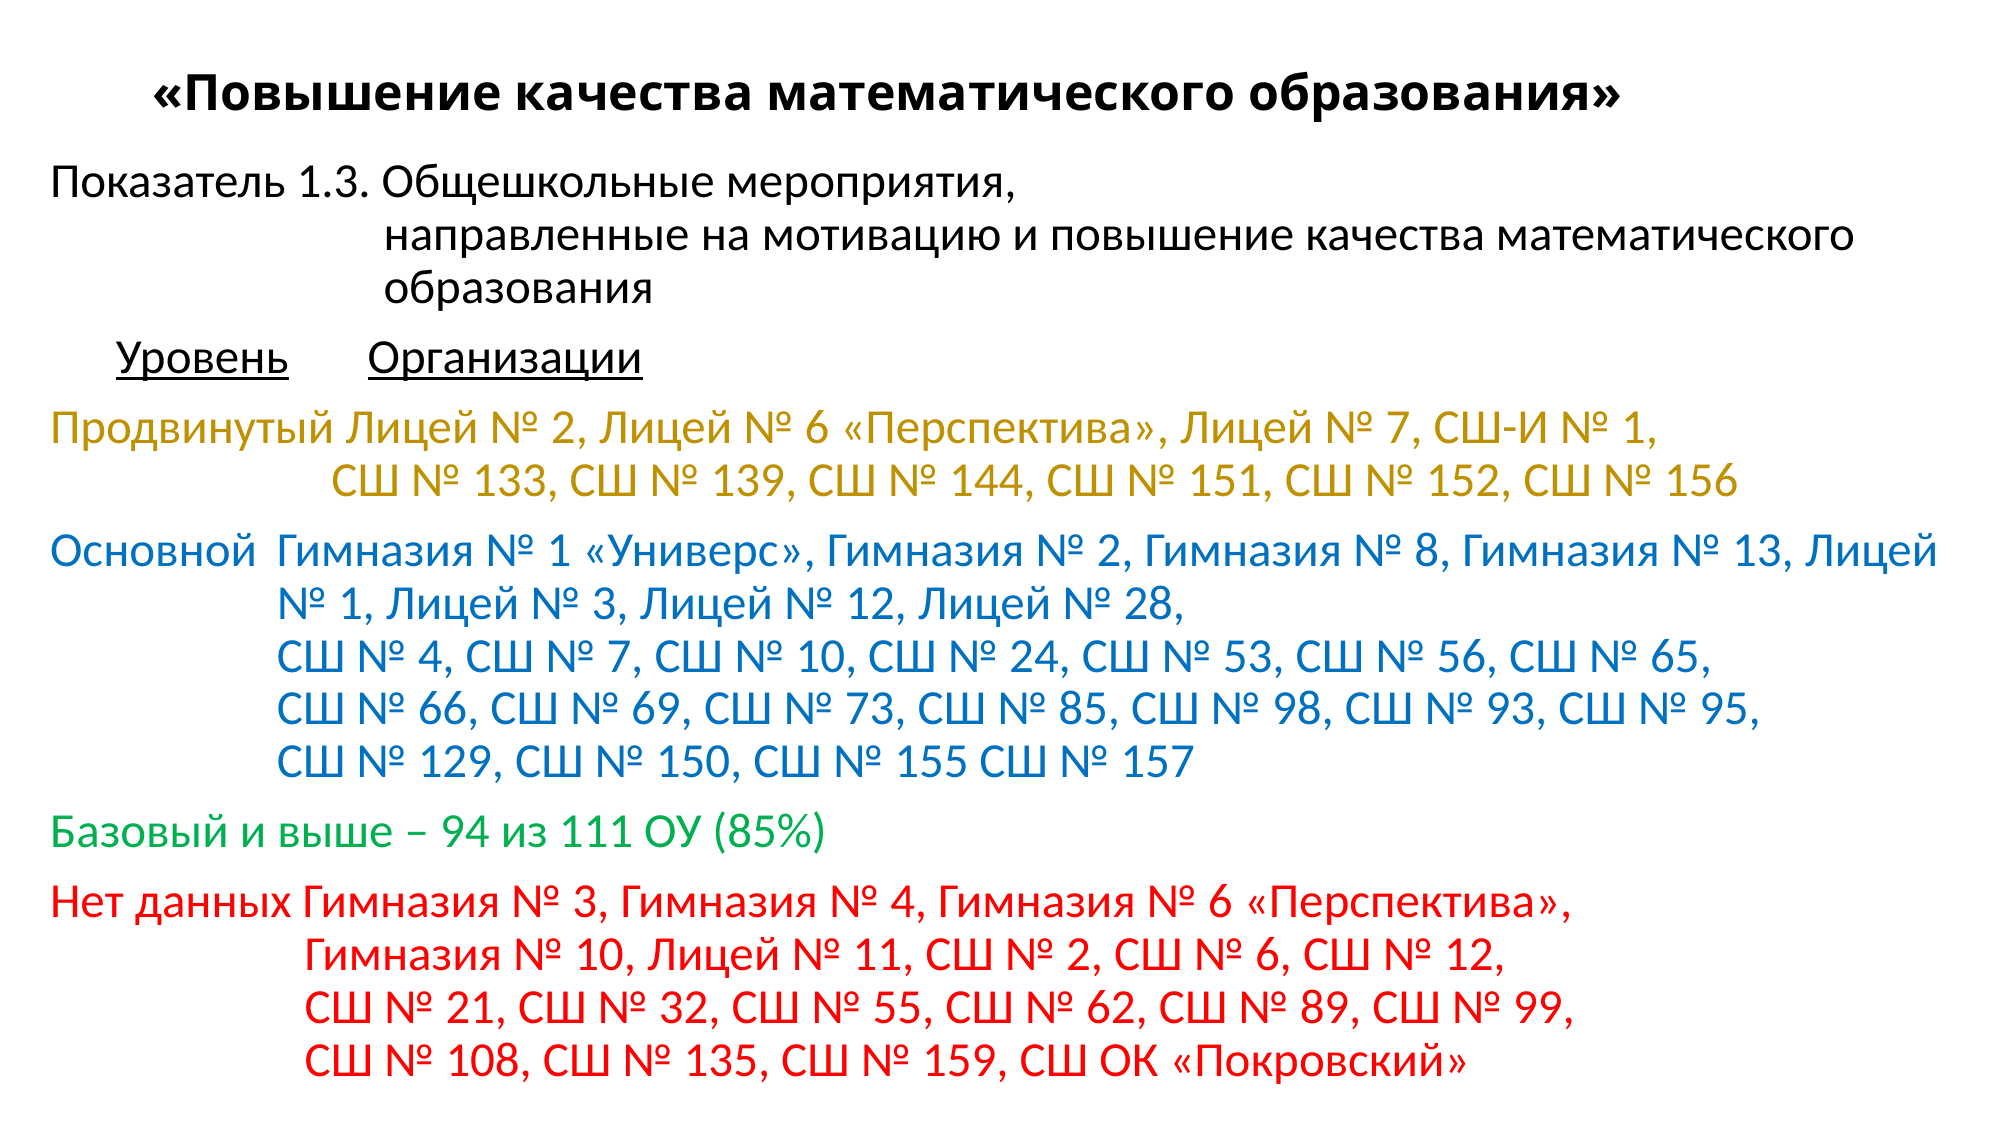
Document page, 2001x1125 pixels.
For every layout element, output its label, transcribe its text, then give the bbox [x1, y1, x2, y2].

title «Повышение качества математического образования» [137, 59, 1863, 128]
list Показатель 1.3. Общешкольные мероприятия, направленные на мотивацию и повышение качества математического образования Уровень Организации Продвинутый Лицей № 2, Лицей № 6 «Перспектива», Лицей № 7, СШ-И № 1, СШ № 133, СШ № 139, СШ № 144, СШ № 151, СШ № 152, СШ № 156 Основной Гимназия № 1 «Универс», Гимназия № 2, Гимназия № 8, Гимназия № 13, Лицей № 1, Лицей № 3, Лицей № 12, Лицей № 28, СШ № 4, СШ № 7, СШ № 10, СШ № 24, СШ № 53, СШ № 56, СШ № 65, СШ № 66, СШ № 69, СШ № 73, СШ № 85, СШ № 98, СШ № 93, СШ № 95, СШ № 129, СШ № 150, СШ № 155 СШ № 157 Базовый и выше – 94 из 111 ОУ (85%) Нет данных Гимназия № 3, Гимназия № 4, Гимназия № 6 «Перспектива», Гимназия № 10, Лицей № 11, СШ № 2, СШ № 6, СШ № 12, СШ № 21, СШ № 32, СШ № 55, СШ № 62, СШ № 89, СШ № 99, СШ № 108, СШ № 135, СШ № 159, СШ ОК «Покровский» [35, 147, 2000, 1105]
